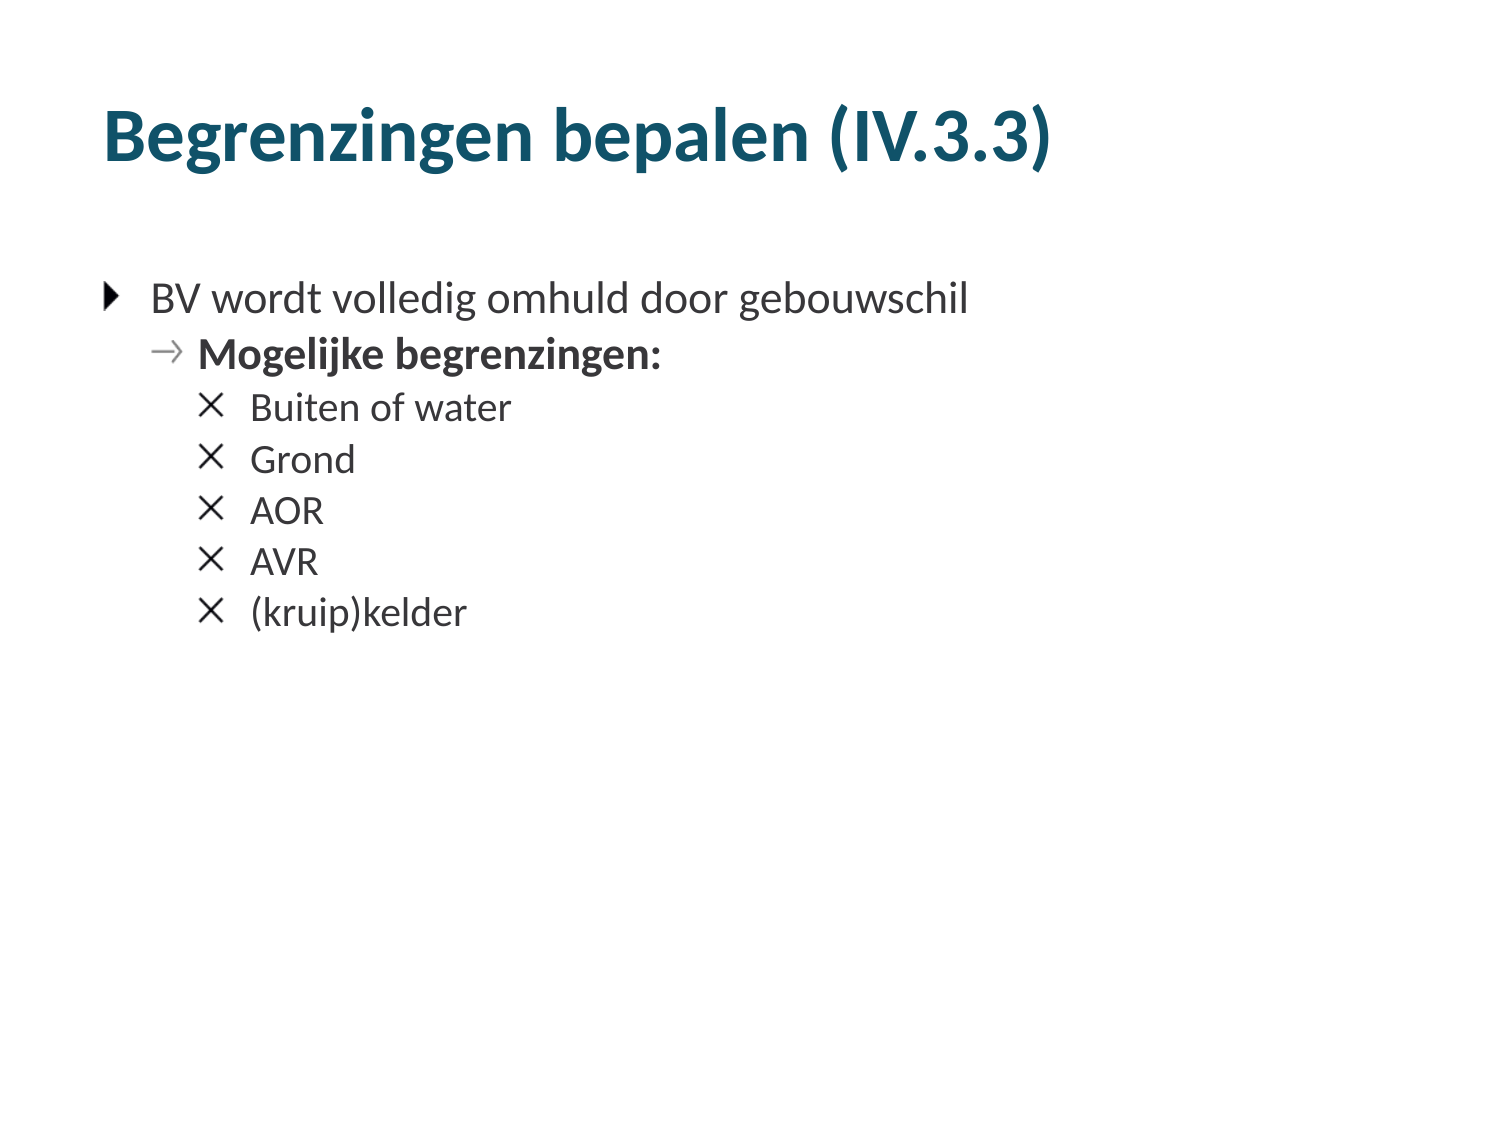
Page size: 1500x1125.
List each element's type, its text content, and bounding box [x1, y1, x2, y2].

picture [197, 495, 251, 522]
picture [197, 392, 251, 419]
picture [197, 443, 251, 471]
picture [197, 546, 251, 573]
picture [103, 281, 145, 311]
list BV wordt volledig omhuld door gebouwschil Mogelijke begrenzingen: Buiten of water Grond AOR AVR (kruip)kelder [88, 268, 1459, 1083]
picture [150, 340, 195, 364]
title Begrenzingen bepalen (IV.3.3) [88, 90, 1459, 268]
picture [197, 597, 251, 625]
